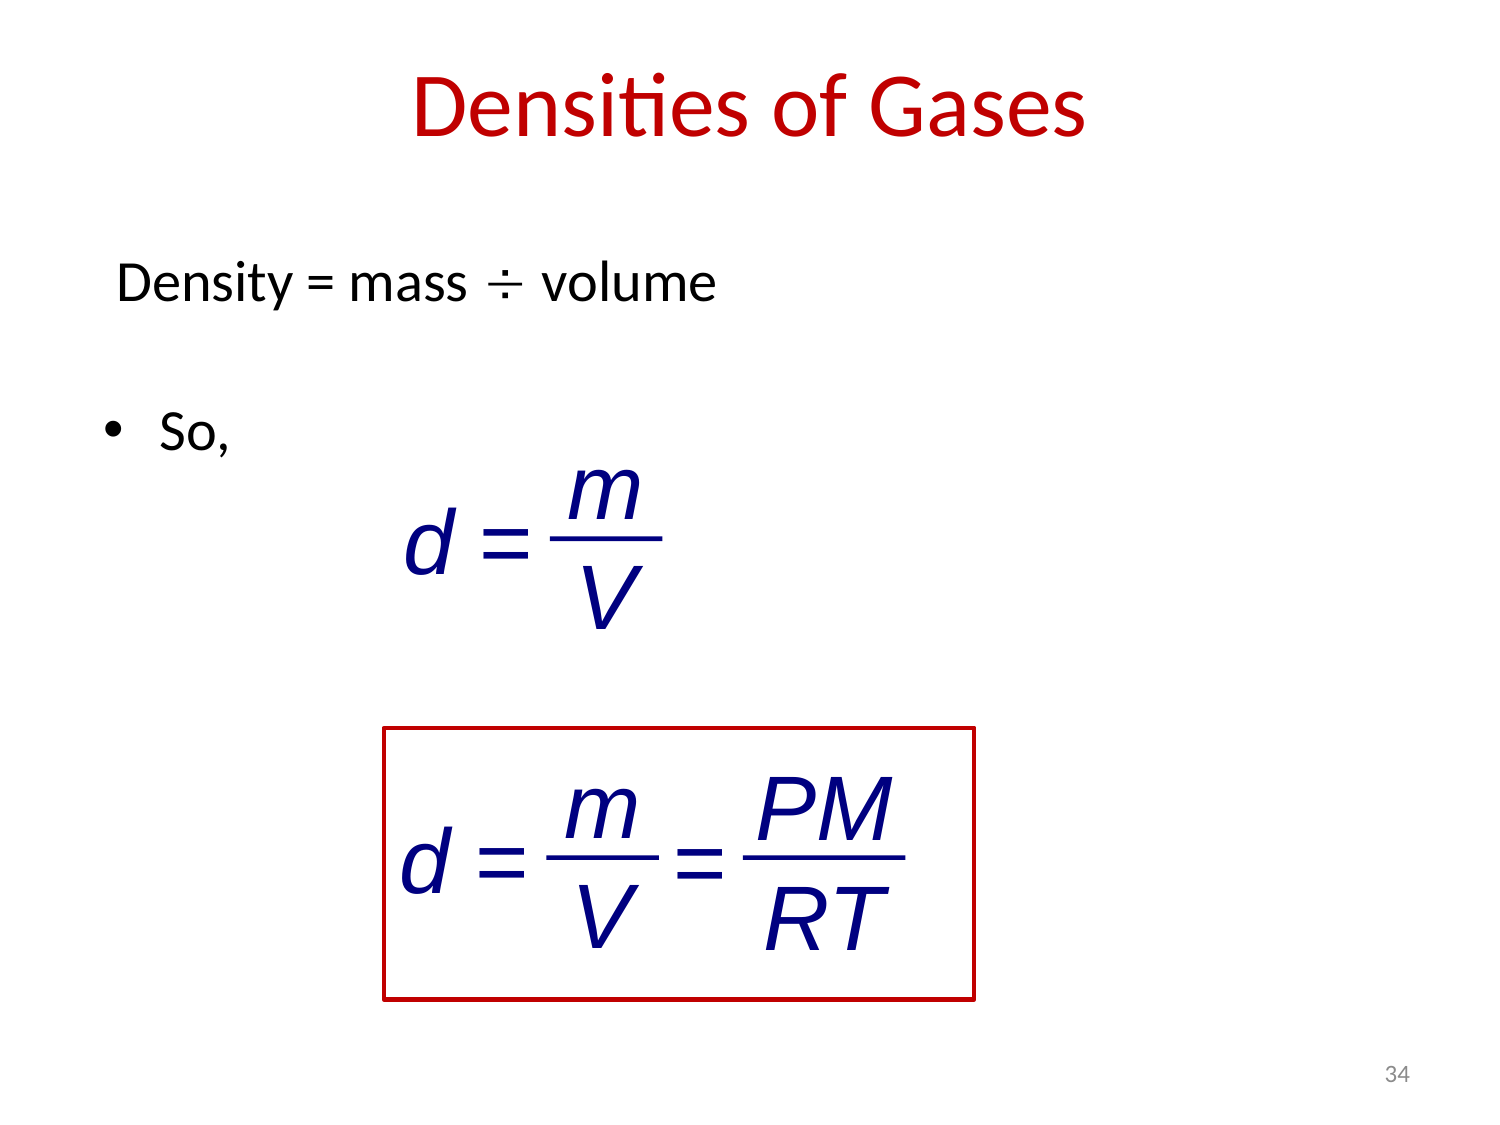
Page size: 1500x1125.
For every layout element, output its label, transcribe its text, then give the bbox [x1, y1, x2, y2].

text_box Densities of Gases [112, 37, 1388, 225]
text_box Density = mass  volume So, [88, 243, 1026, 361]
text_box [387, 420, 663, 659]
slide_number 34 [1074, 1042, 1425, 1103]
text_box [383, 739, 909, 979]
text_box [382, 726, 976, 1002]
